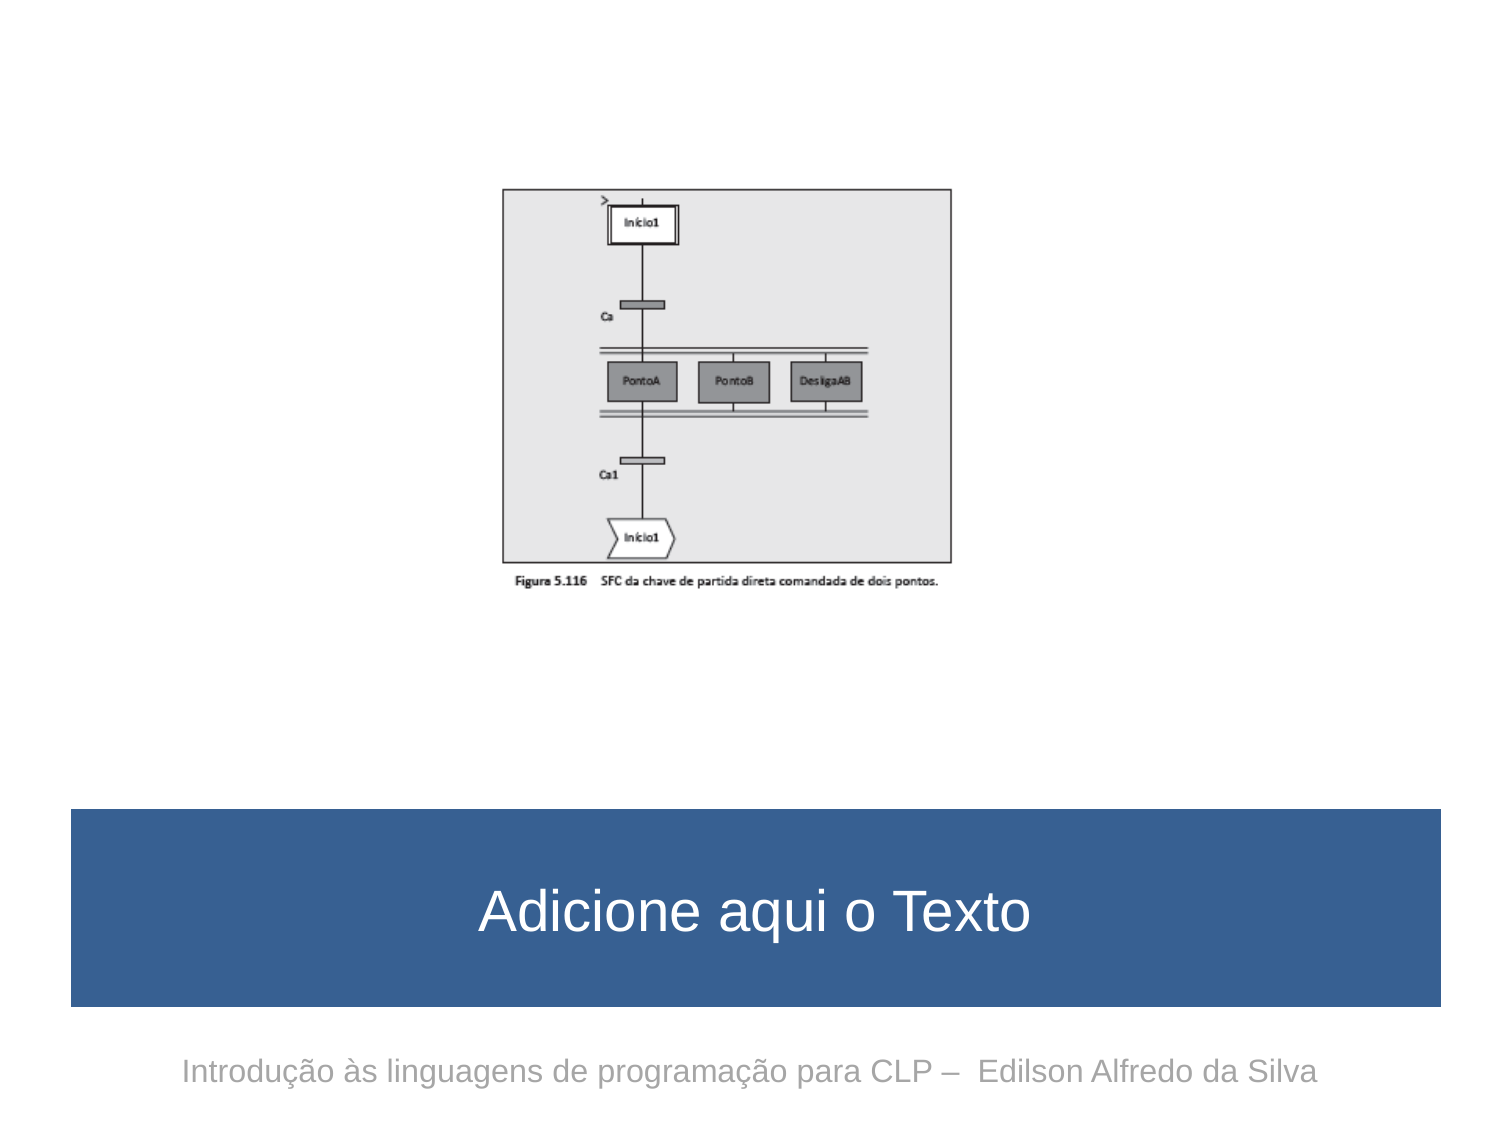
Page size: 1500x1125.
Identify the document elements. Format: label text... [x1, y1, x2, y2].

picture [454, 172, 985, 606]
text_box Adicione aqui o Texto [70, 808, 1442, 1008]
footer Introdução às linguagens de programação para CLP – Edilson Alfredo da Silva [0, 1042, 1500, 1103]
